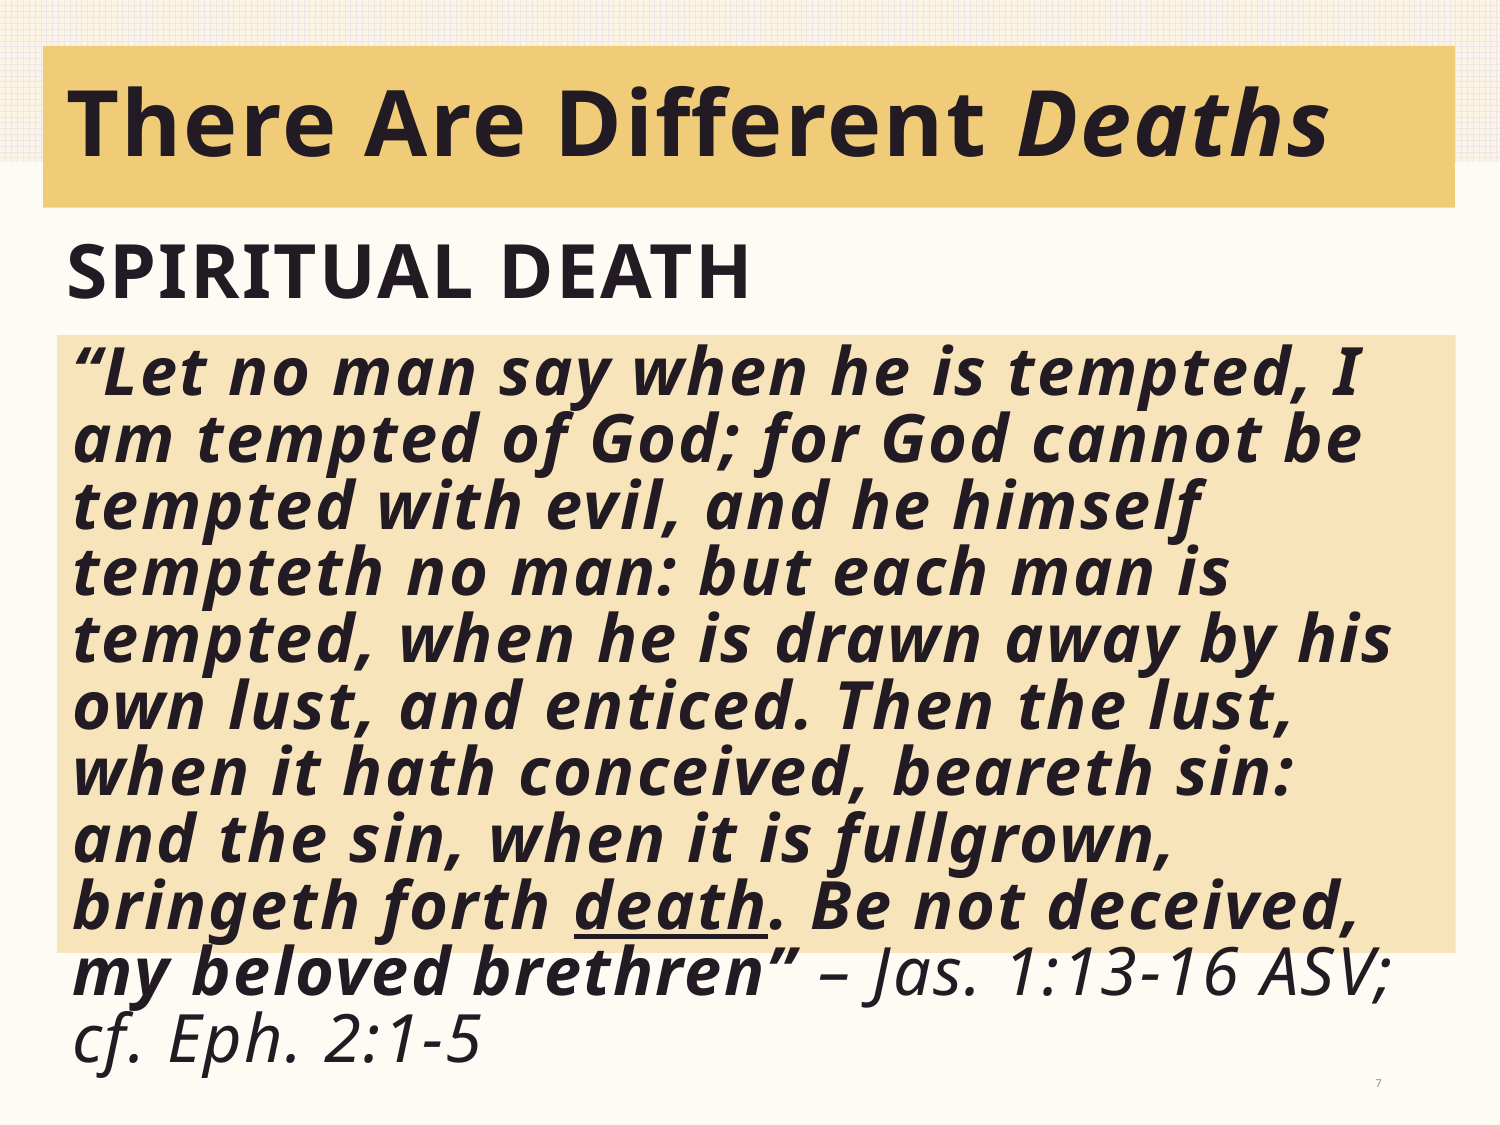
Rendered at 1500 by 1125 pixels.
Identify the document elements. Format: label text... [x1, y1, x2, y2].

title There Are Different Deaths [50, 79, 1456, 176]
slide_number 7 [1059, 1065, 1397, 1103]
list “Let no man say when he is tempted, I am tempted of God; for God cannot be tempted with evil, and he himself tempteth no man: but each man is tempted, when he is drawn away by his own lust, and enticed. Then the lust, when it hath conceived, beareth sin: and the sin, when it is fullgrown, bringeth forth death. Be not deceived, my beloved brethren” – Jas. 1:13-16 ASV; cf. Eph. 2:1-5 [57, 334, 1456, 953]
list SPIRITUAL DEATH [50, 238, 1443, 1111]
